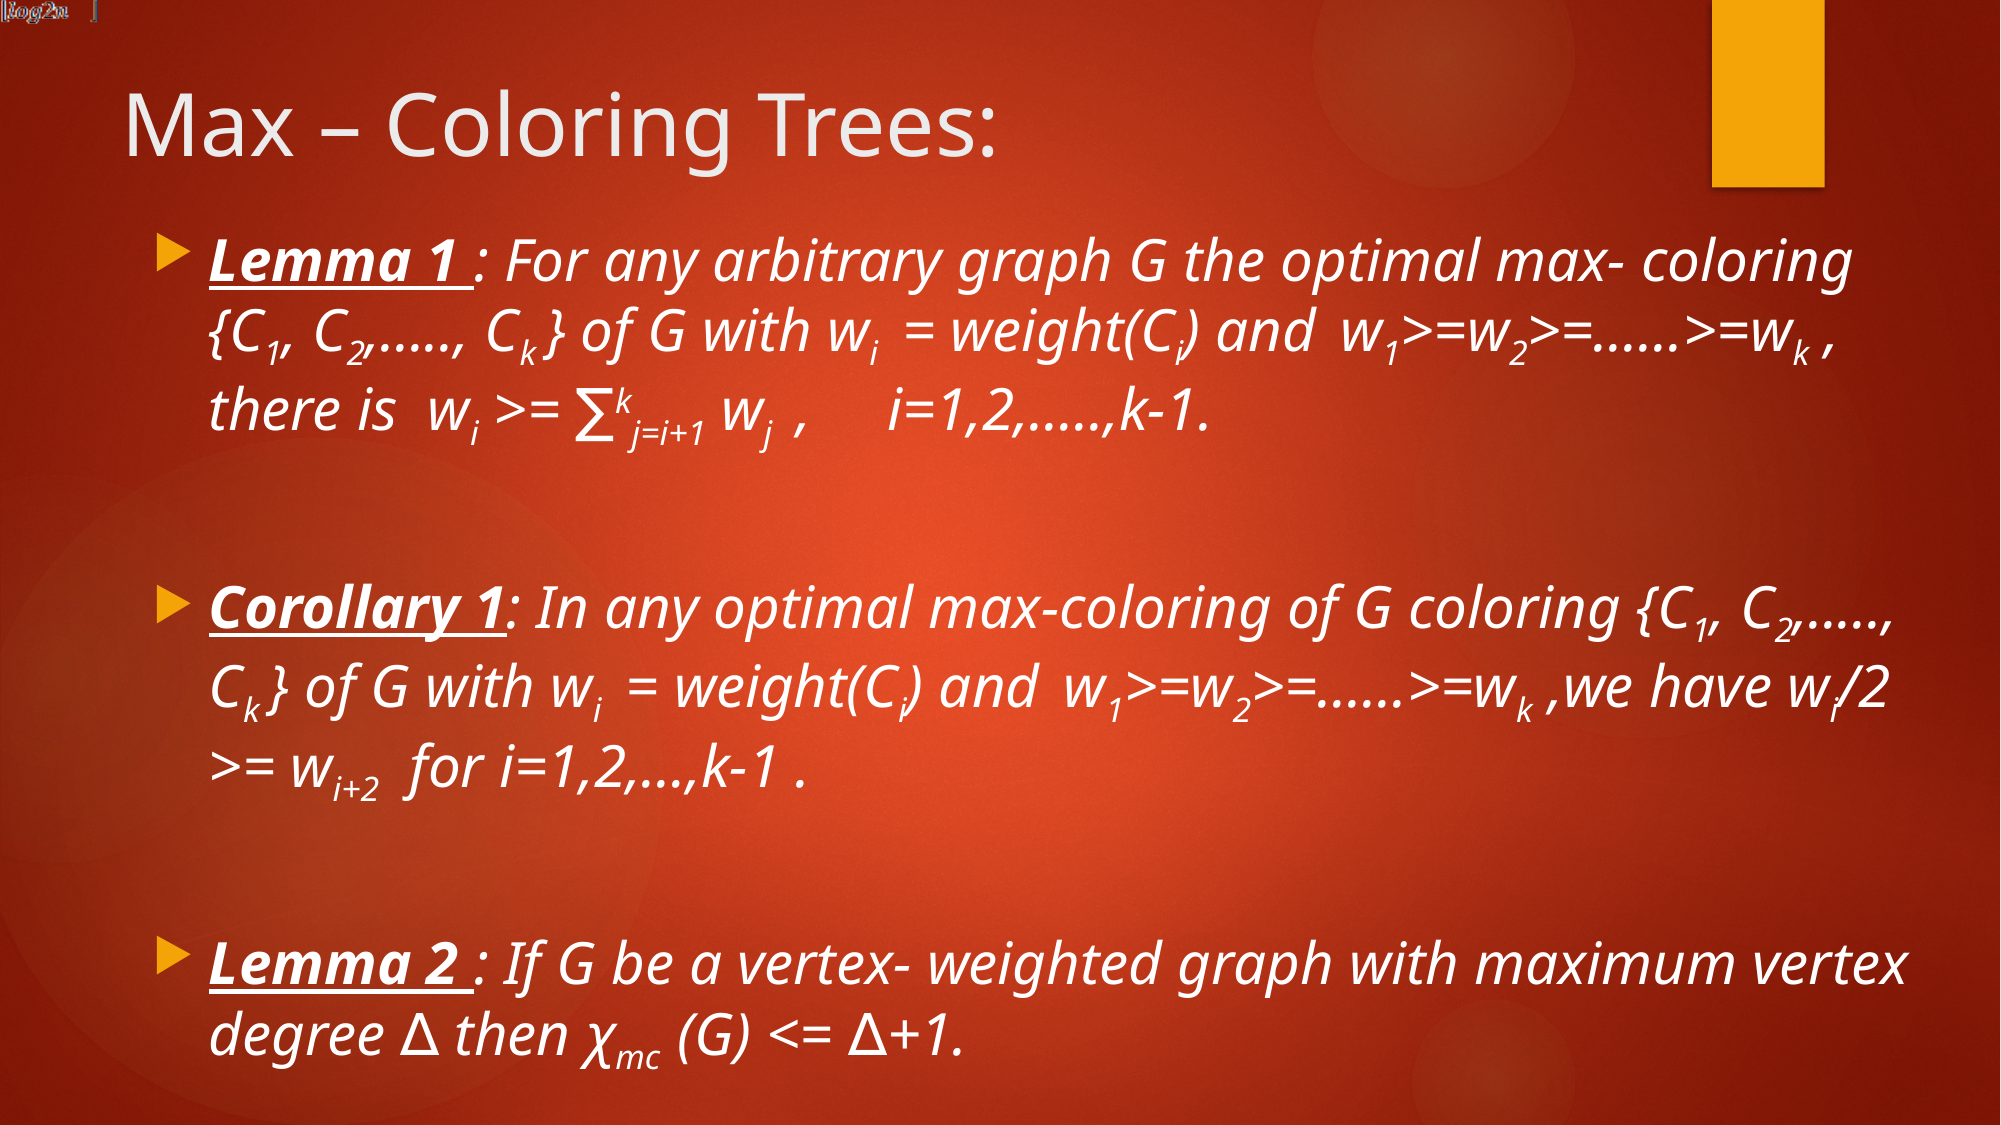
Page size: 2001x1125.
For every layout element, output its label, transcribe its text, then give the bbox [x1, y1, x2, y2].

title Max – Coloring Trees: [106, 61, 1649, 292]
picture [0, 0, 97, 32]
list Lemma 1 : For any arbitrary graph G the optimal max- coloring {C1, C2,....., Ck } of G with wi = weight(Ci) and w1>=w2>=......>=wk , there is wi >= ∑kj=i+1 wj , i=1,2,…..,k-1. Corollary 1: In any optimal max-coloring of G coloring {C1, C2,....., Ck } of G with wi = weight(Ci) and w1>=w2>=......>=wk ,we have wi/2 >= wi+2 for i=1,2,…,k-1 . Lemma 2 : If G be a vertex- weighted graph with maximum vertex degree ∆ then χmc (G) <= ∆+1. [137, 215, 1955, 1125]
